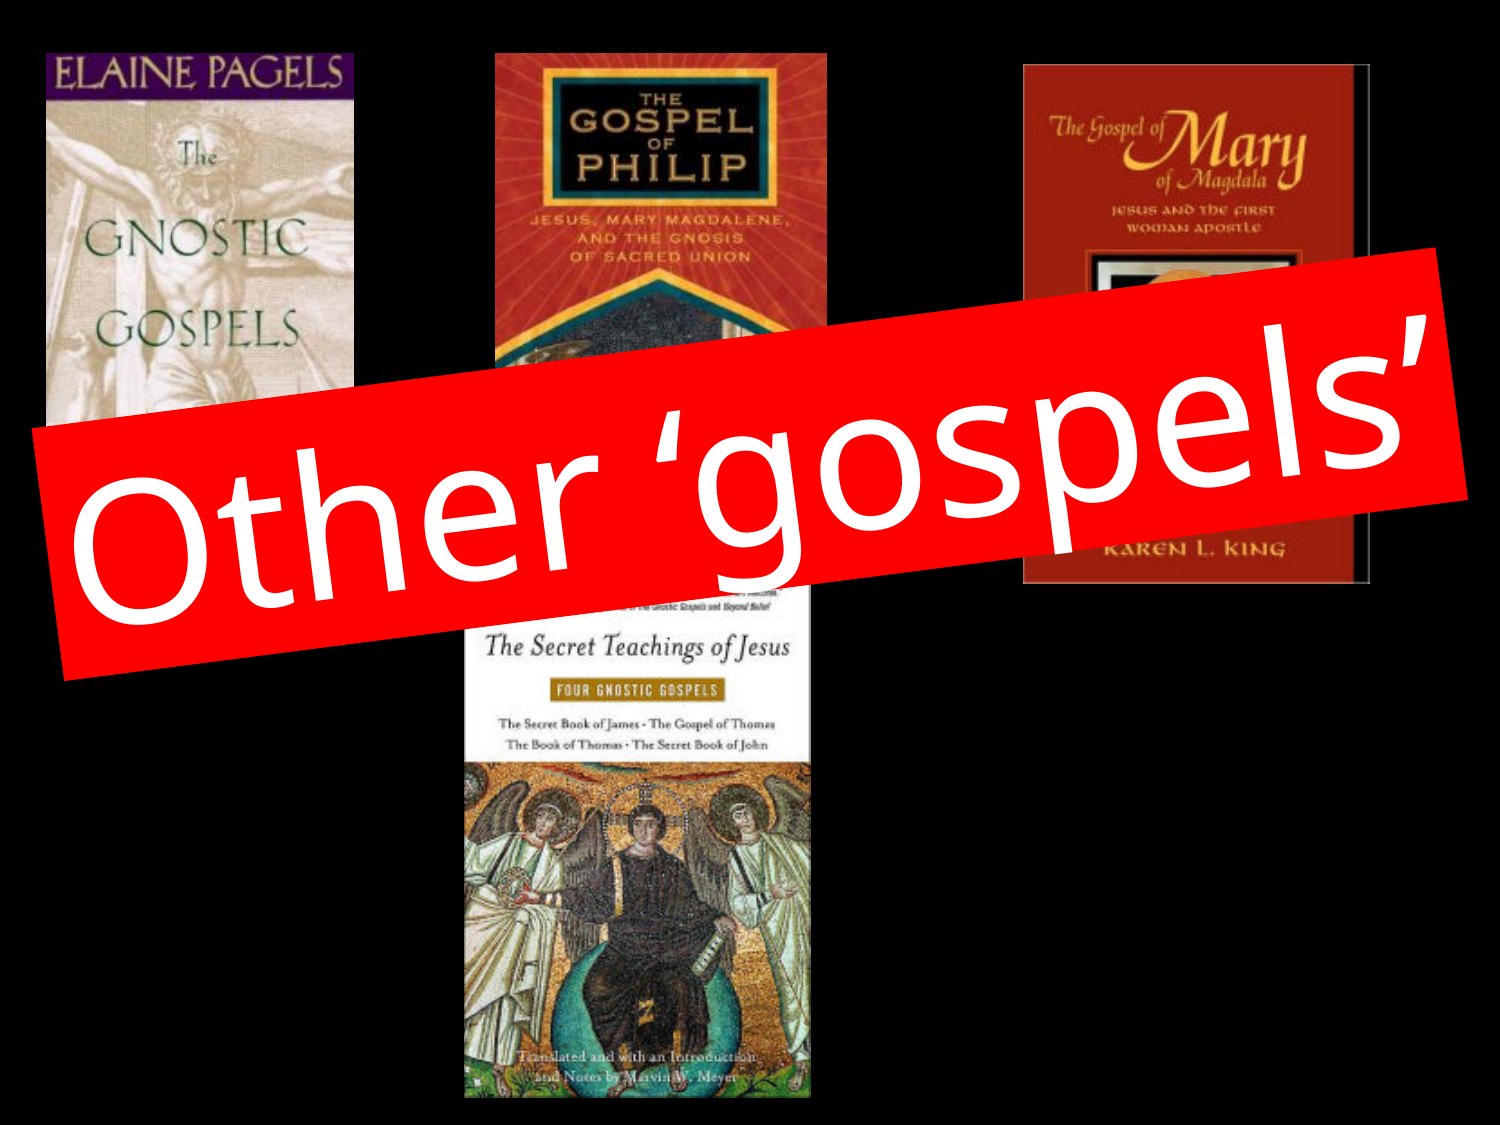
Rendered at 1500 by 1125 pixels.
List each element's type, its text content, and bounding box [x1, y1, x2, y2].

picture [495, 53, 827, 552]
text_box Other ‘gospels’ [46, 369, 492, 682]
picture [464, 562, 811, 1098]
text_box Other ‘gospels’ [814, 301, 1018, 585]
picture [1023, 64, 1370, 584]
picture [45, 53, 355, 537]
text_box Other ‘gospels’ [31, 427, 40, 494]
text_box Other ‘gospels’ [1374, 247, 1469, 513]
